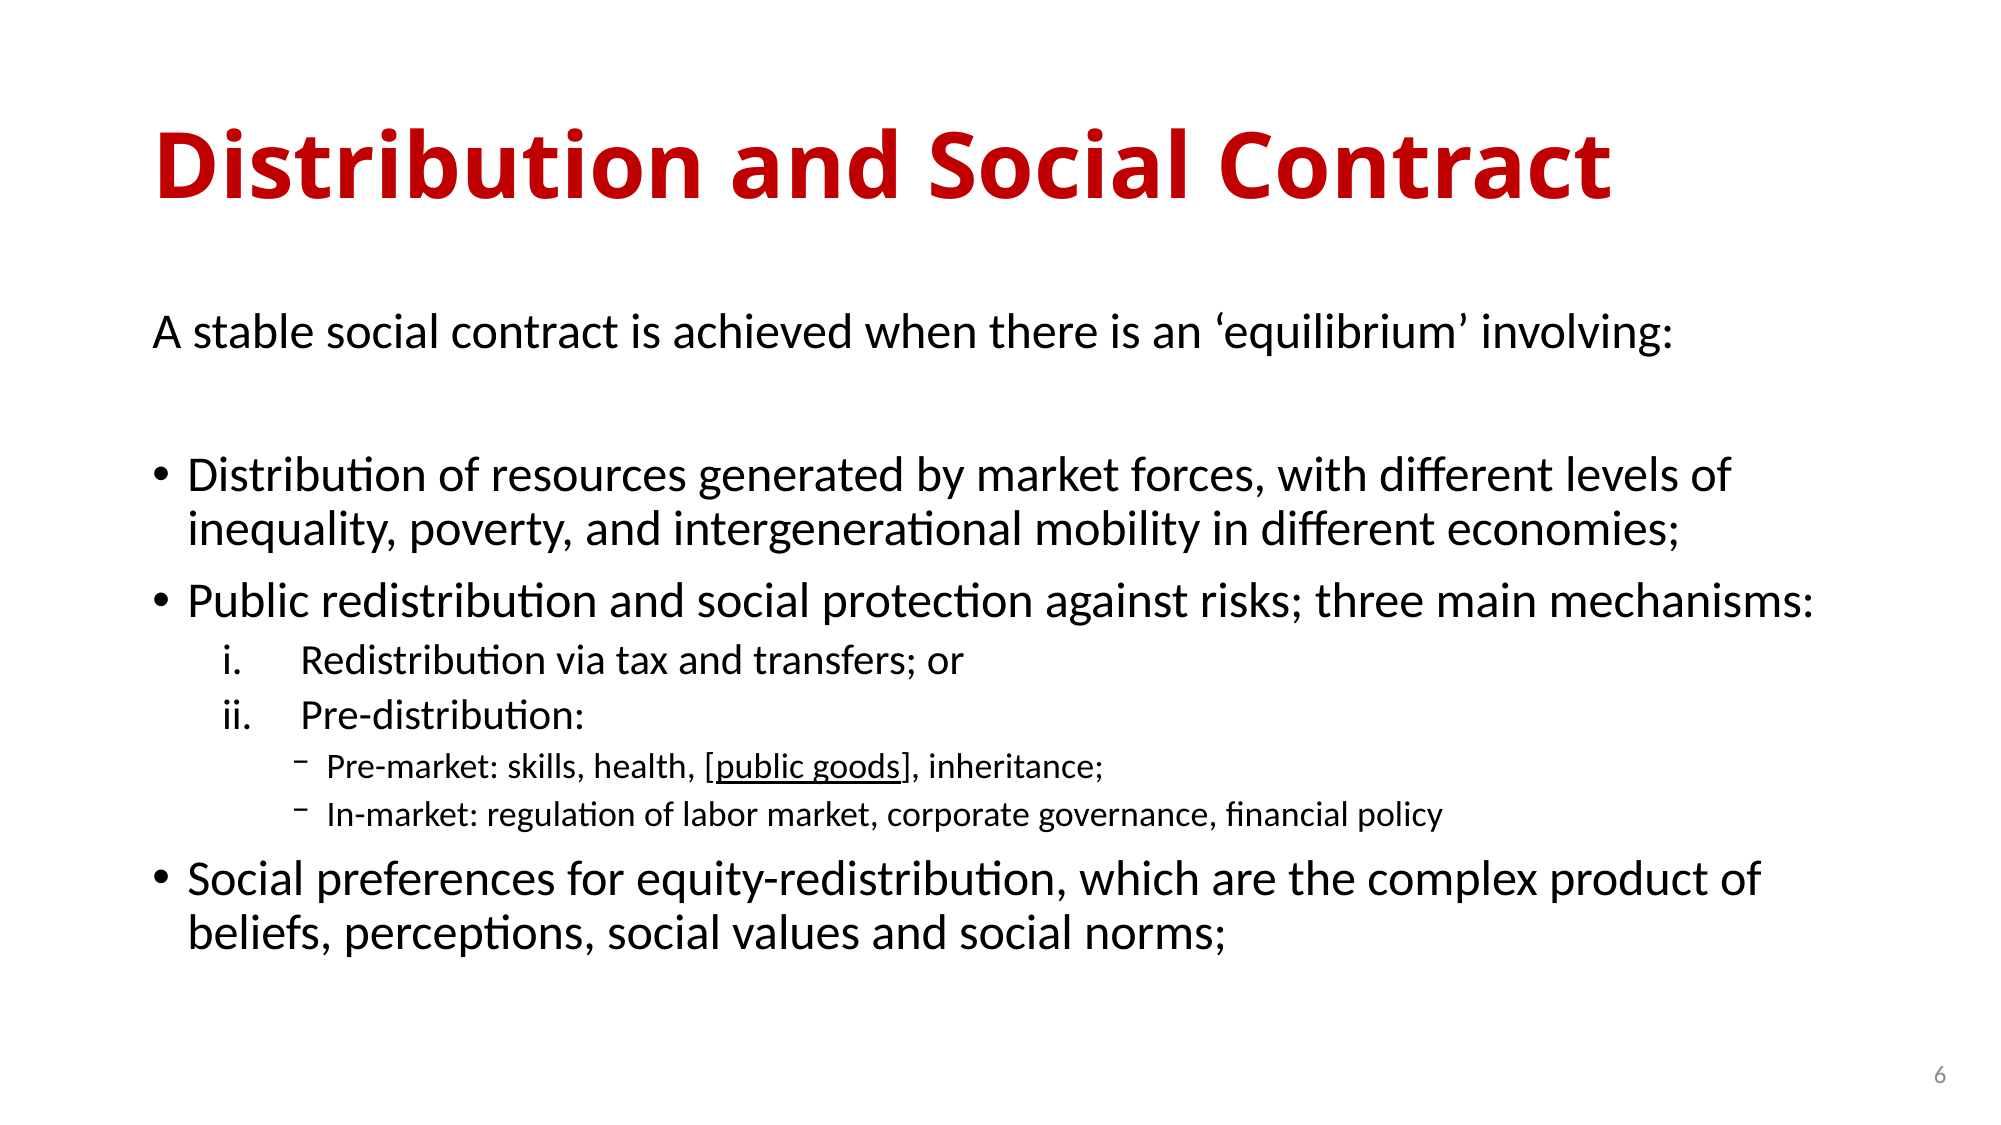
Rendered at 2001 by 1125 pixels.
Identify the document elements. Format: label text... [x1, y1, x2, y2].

slide_number 6 [1511, 1044, 1962, 1104]
list A stable social contract is achieved when there is an ‘equilibrium’ involving: Distribution of resources generated by market forces, with different levels of inequality, poverty, and intergenerational mobility in different economies; Public redistribution and social protection against risks; three main mechanisms: Redistribution via tax and transfers; or Pre-distribution: Pre-market: skills, health, [public goods], inheritance; In-market: regulation of labor market, corporate governance, financial policy Social preferences for equity-redistribution, which are the complex product of beliefs, perceptions, social values and social norms; [137, 297, 1863, 1012]
title Distribution and Social Contract [137, 59, 1863, 278]
